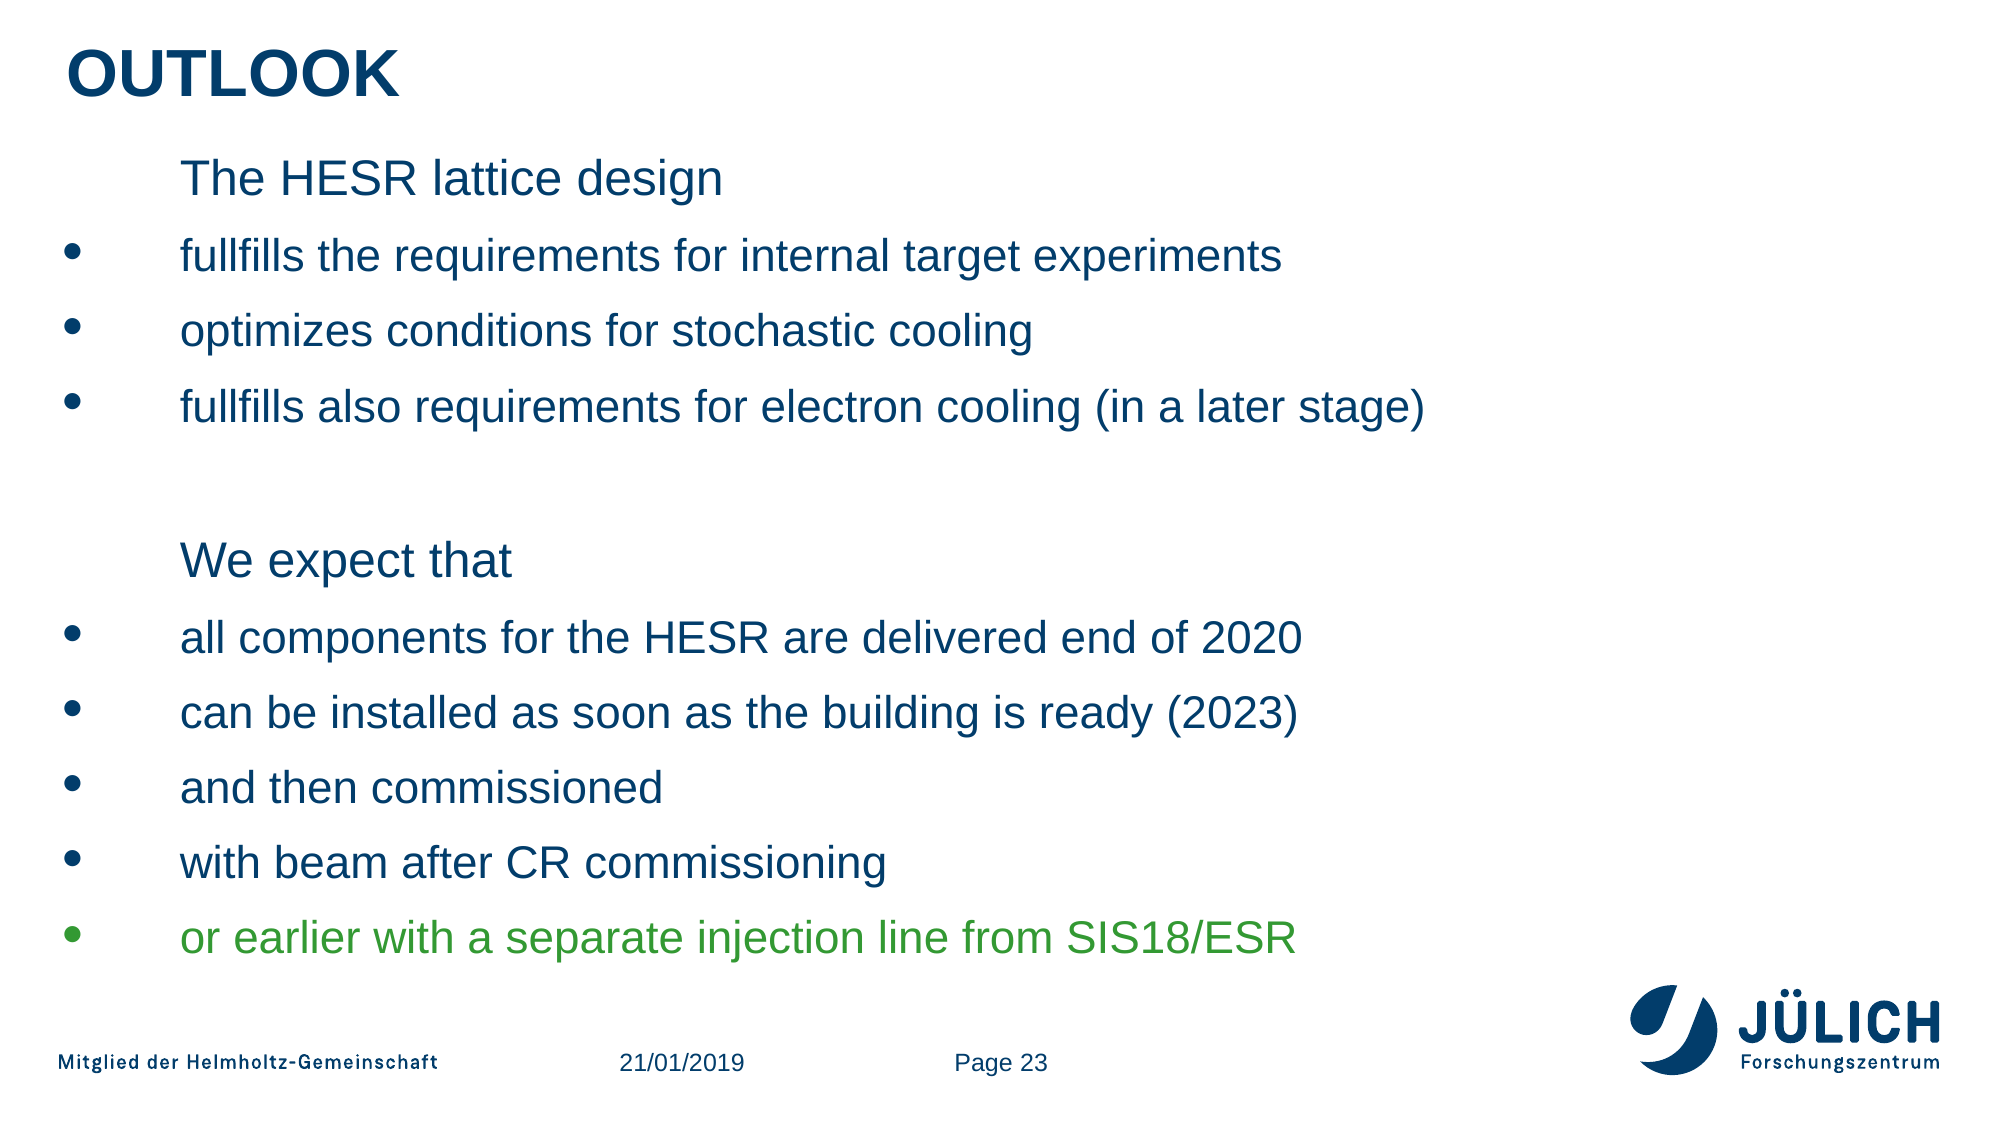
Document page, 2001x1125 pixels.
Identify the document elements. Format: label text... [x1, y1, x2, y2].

title Outlook [66, 19, 1945, 127]
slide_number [619, 1046, 882, 1084]
slide_number Page 23 [954, 1046, 1073, 1084]
list The HESR lattice design fullfills the requirements for internal target experiments optimizes conditions for stochastic cooling fullfills also requirements for electron cooling (in a later stage) We expect that all components for the HESR are delivered end of 2020 can be installed as soon as the building is ready (2023) and then commissioned with beam after CR commissioning or earlier with a separate injection line from SIS18/ESR [60, 137, 1940, 953]
